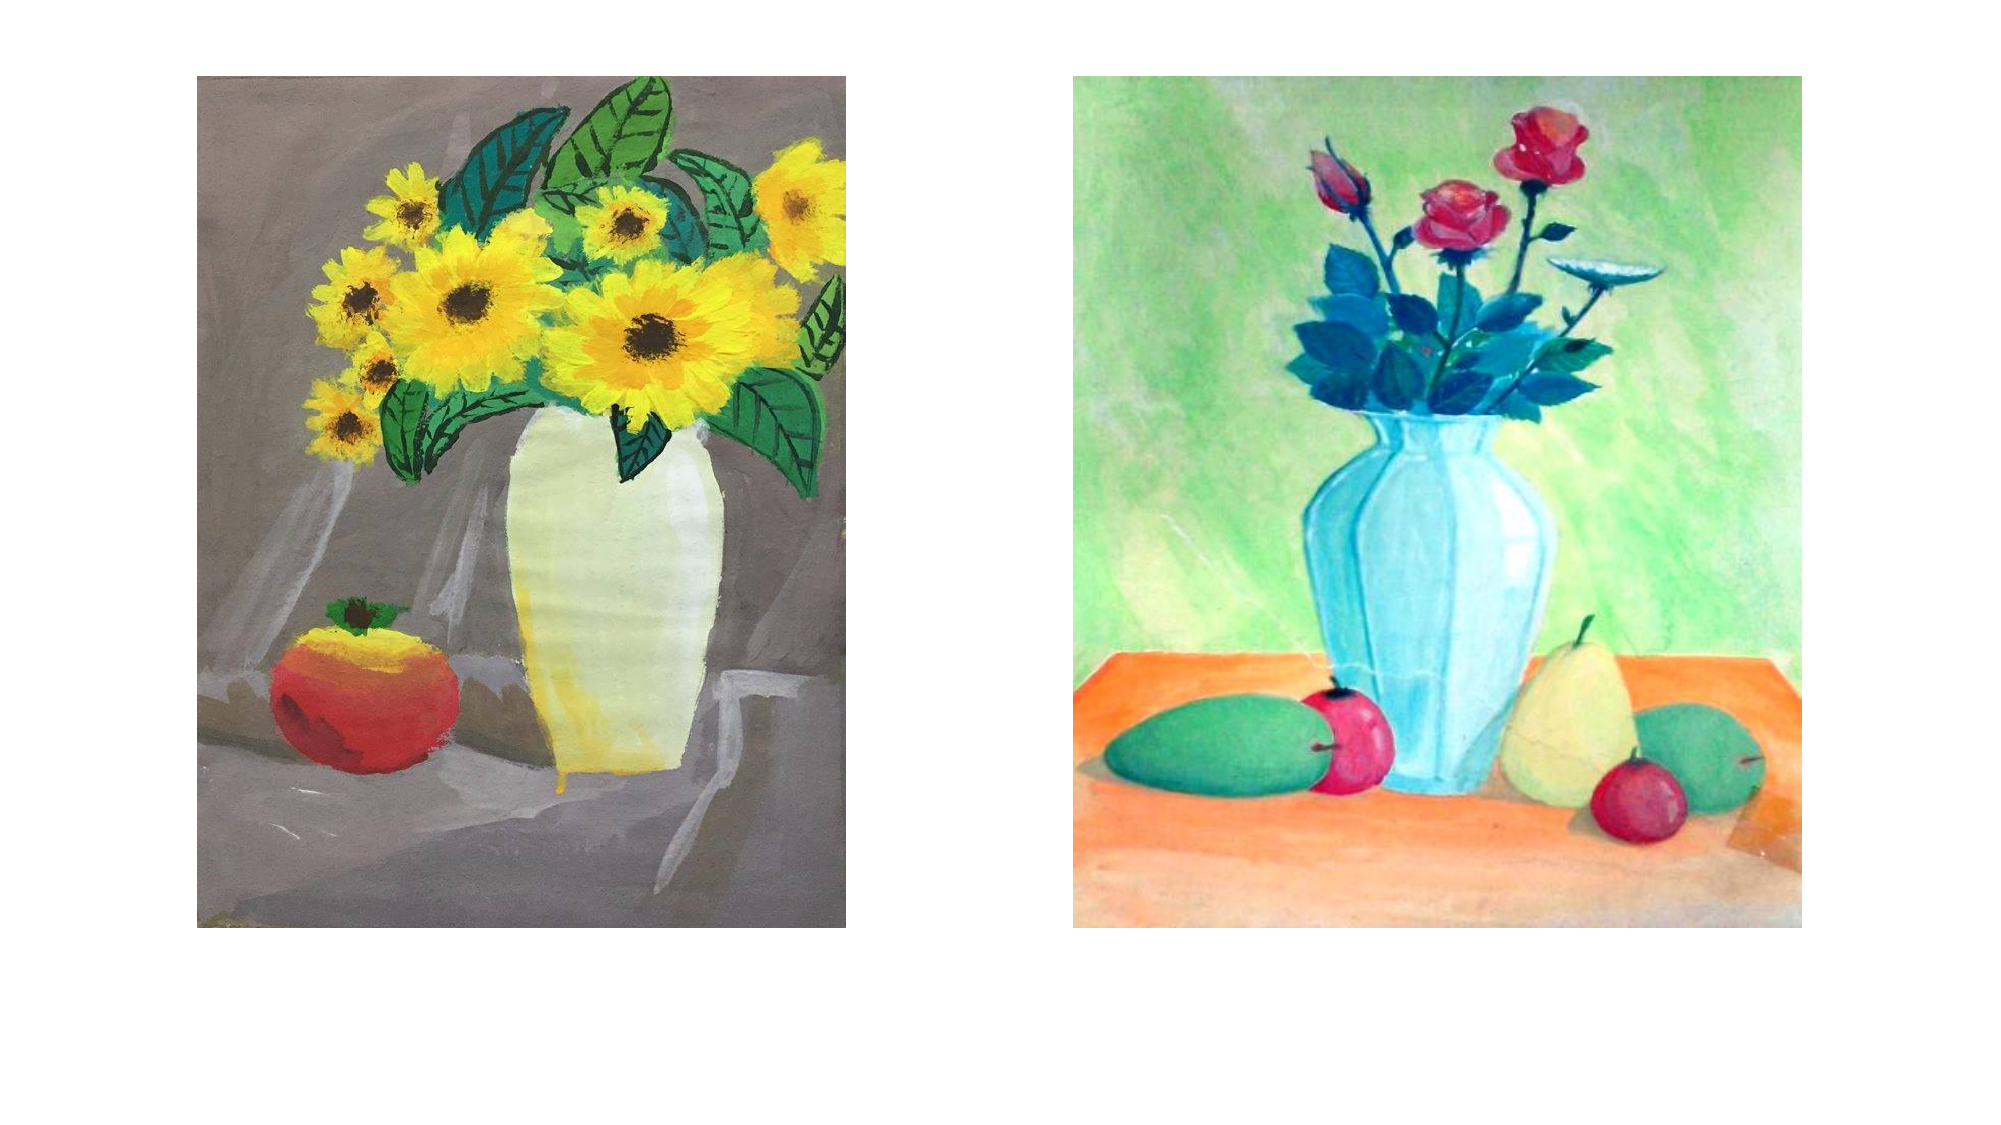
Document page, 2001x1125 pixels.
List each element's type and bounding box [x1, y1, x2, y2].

picture [197, 76, 846, 928]
picture [1073, 76, 1802, 928]
